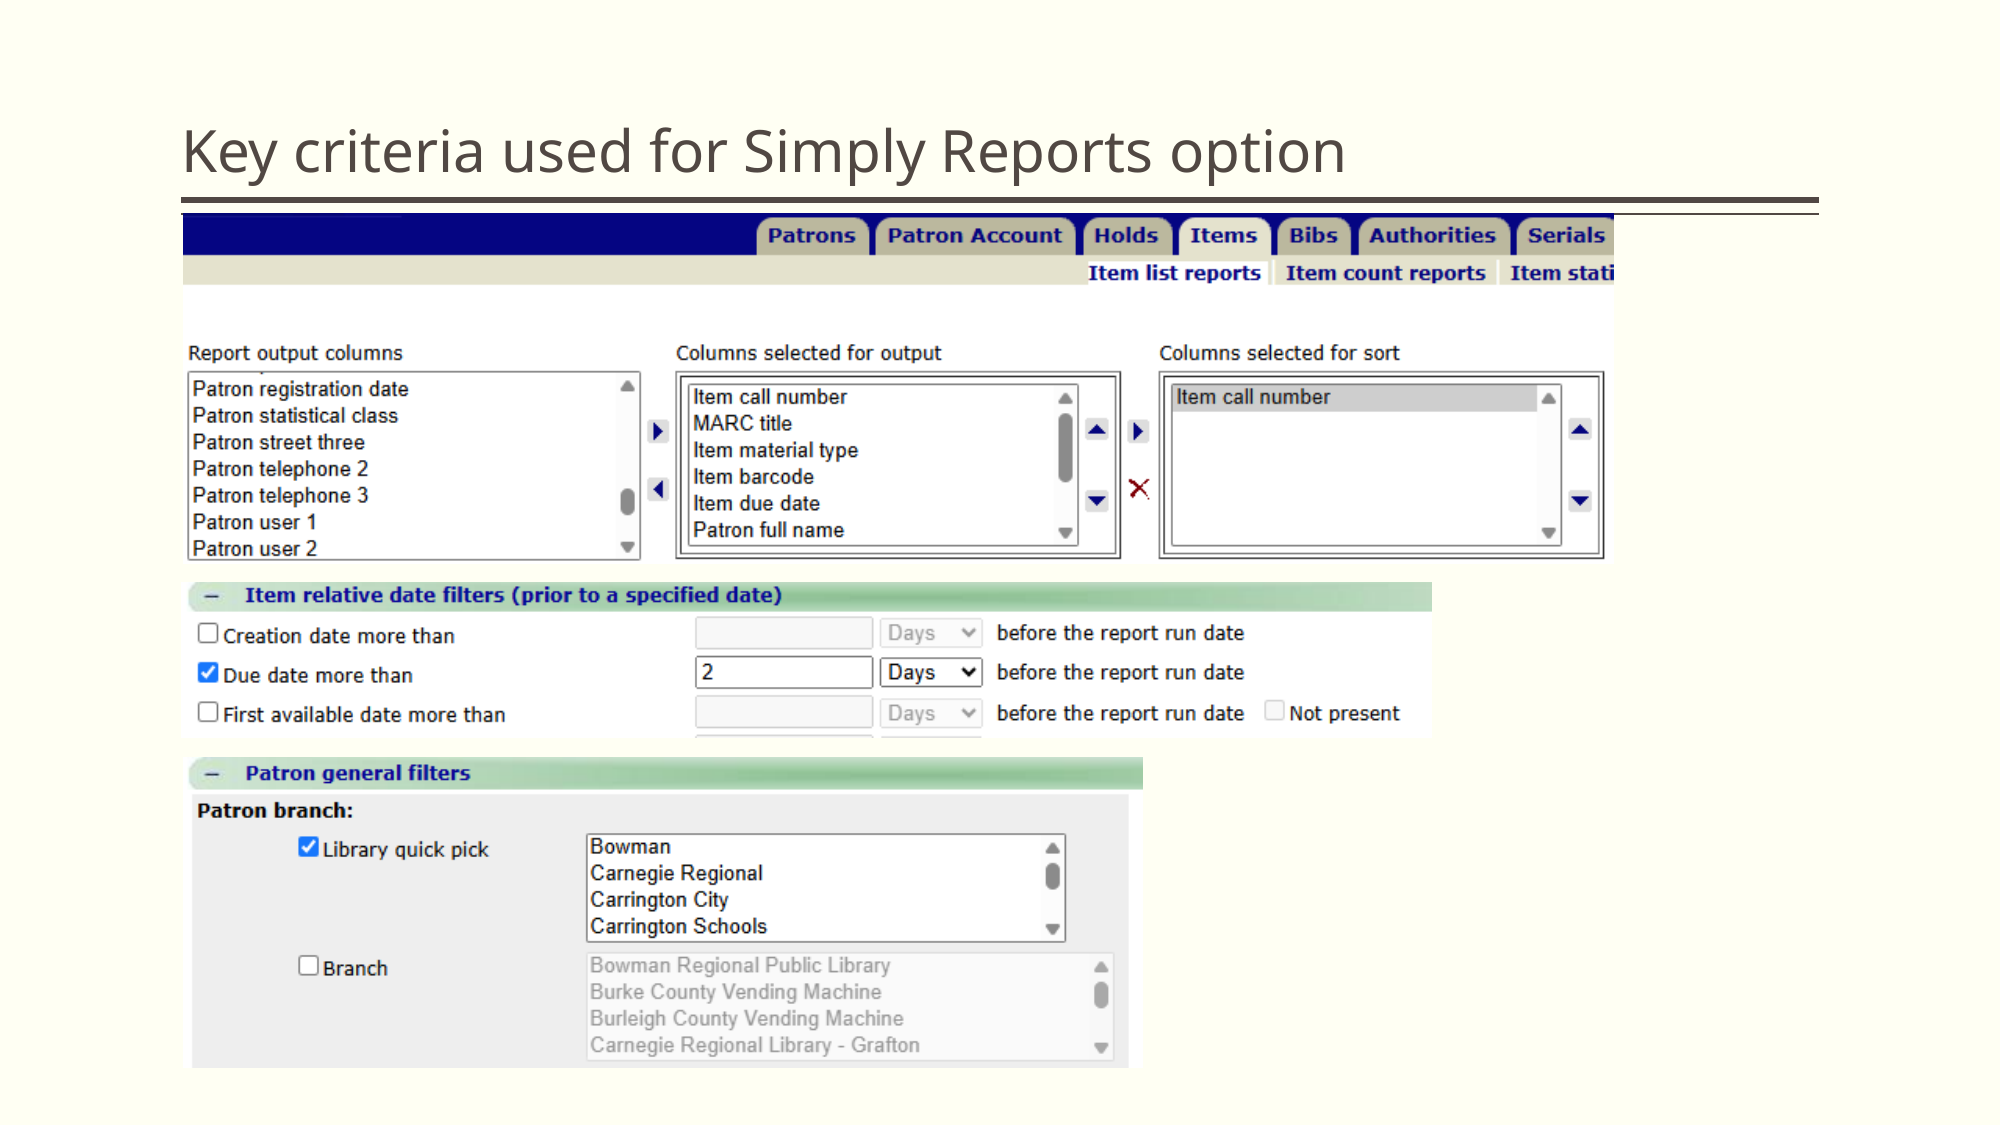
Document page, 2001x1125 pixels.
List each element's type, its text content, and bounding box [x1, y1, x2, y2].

picture [183, 756, 1143, 1068]
title Key criteria used for Simply Reports option [181, 12, 1819, 193]
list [183, 213, 1614, 564]
picture [181, 582, 1432, 738]
